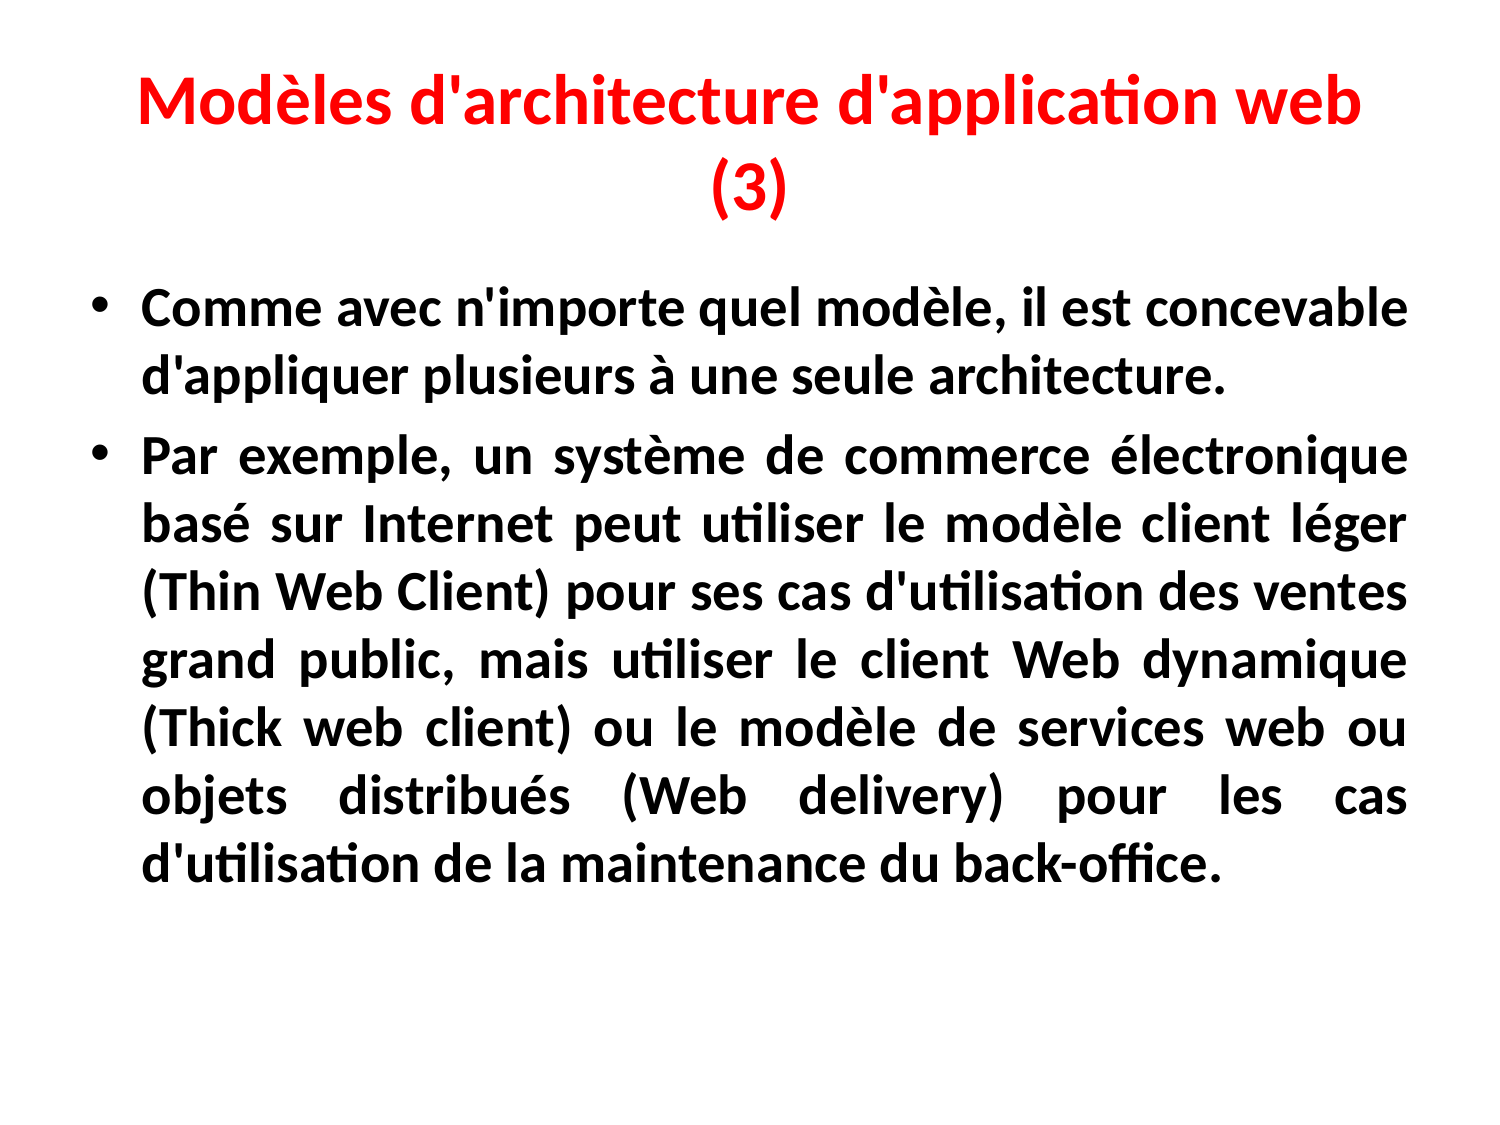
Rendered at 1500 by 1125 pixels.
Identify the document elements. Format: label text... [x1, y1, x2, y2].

list Comme avec n'importe quel modèle, il est concevable d'appliquer plusieurs à une seule architecture. Par exemple, un système de commerce électronique basé sur Internet peut utiliser le modèle client léger (Thin Web Client) pour ses cas d'utilisation des ventes grand public, mais utiliser le client Web dynamique (Thick web client) ou le modèle de services web ou objets distribués (Web delivery) pour les cas d'utilisation de la maintenance du back-office. [75, 262, 1425, 1005]
title Modèles d'architecture d'application web (3) [75, 45, 1425, 233]
